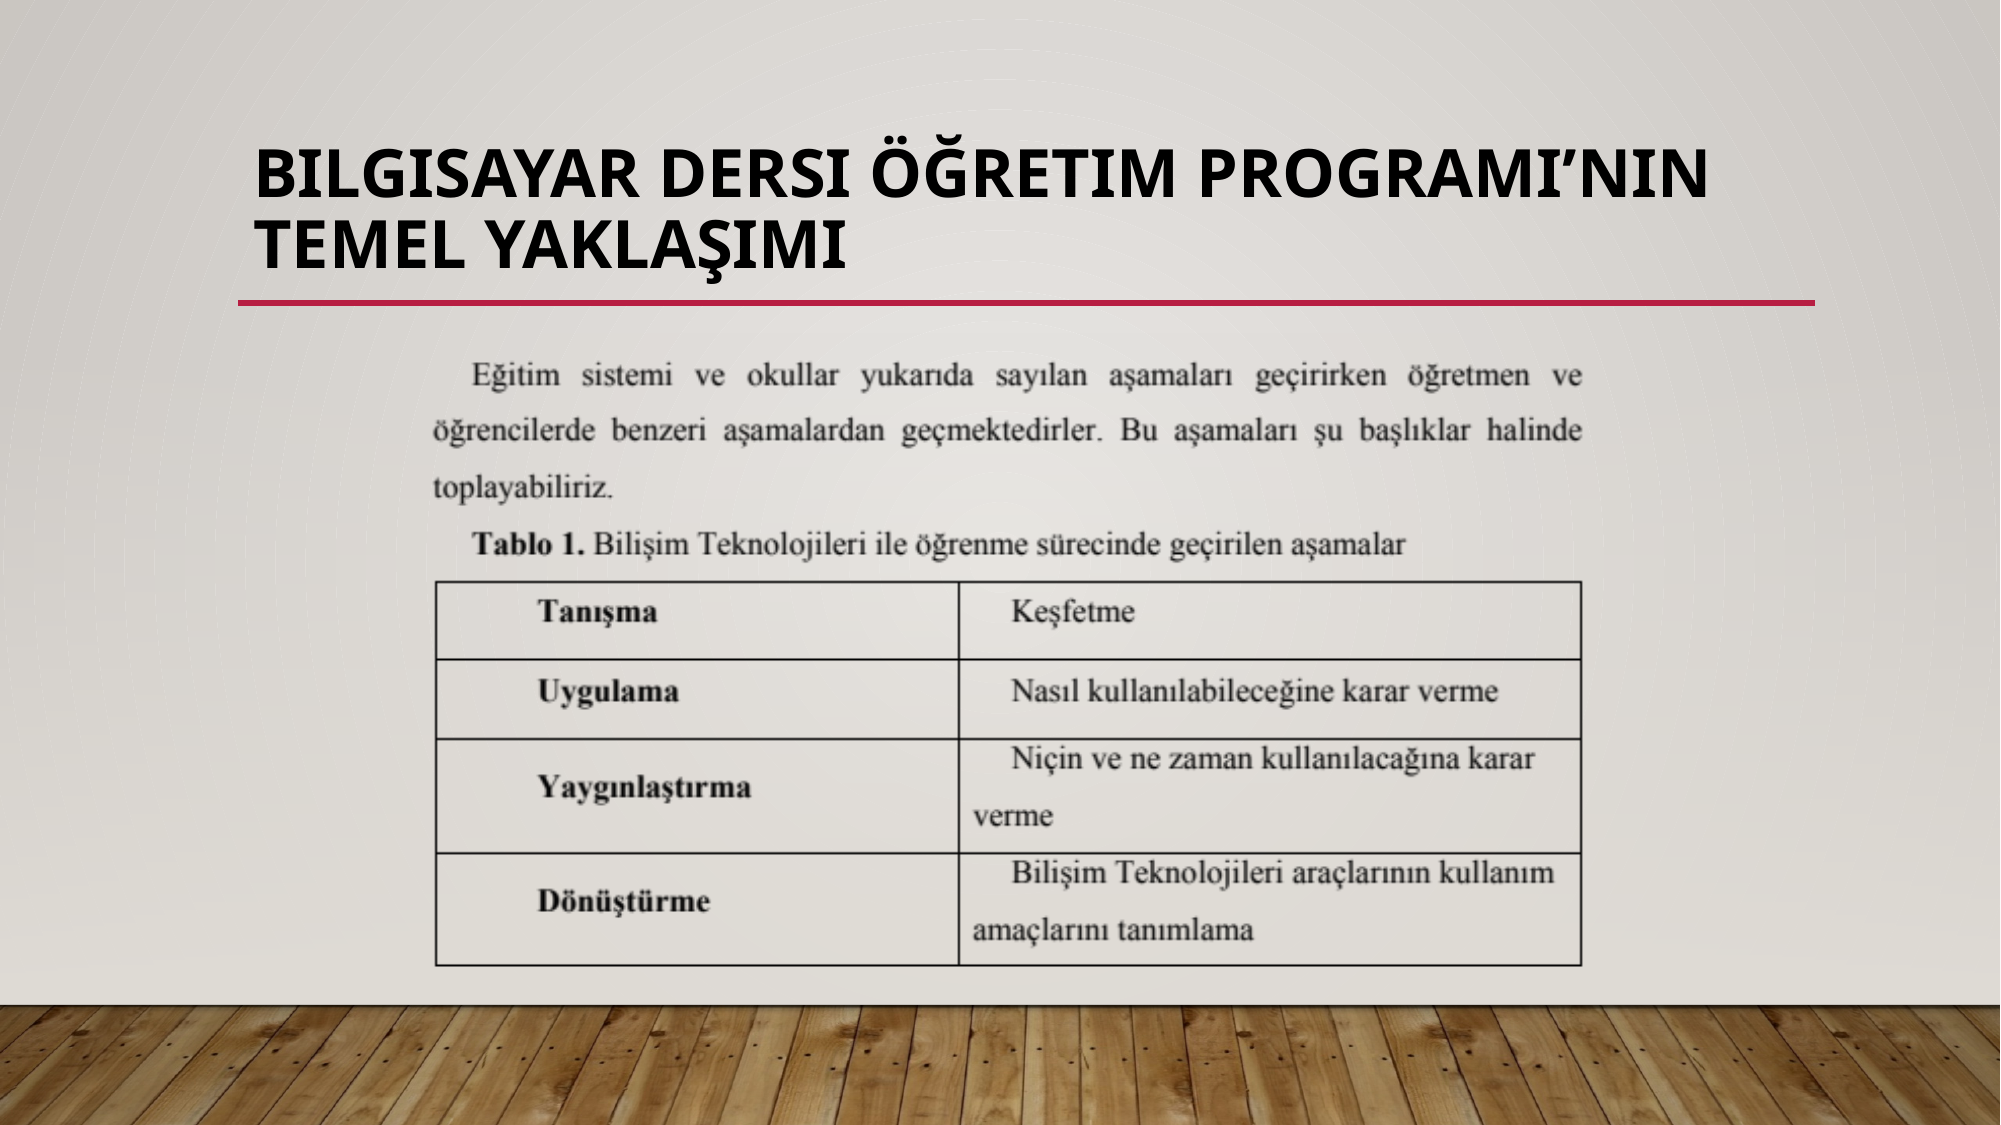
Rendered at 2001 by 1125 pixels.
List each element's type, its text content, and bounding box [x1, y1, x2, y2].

picture [0, 351, 2000, 1125]
title Bilgisayar Dersi Öğretim Programı’nın Temel Yaklaşımı [238, 131, 1814, 305]
